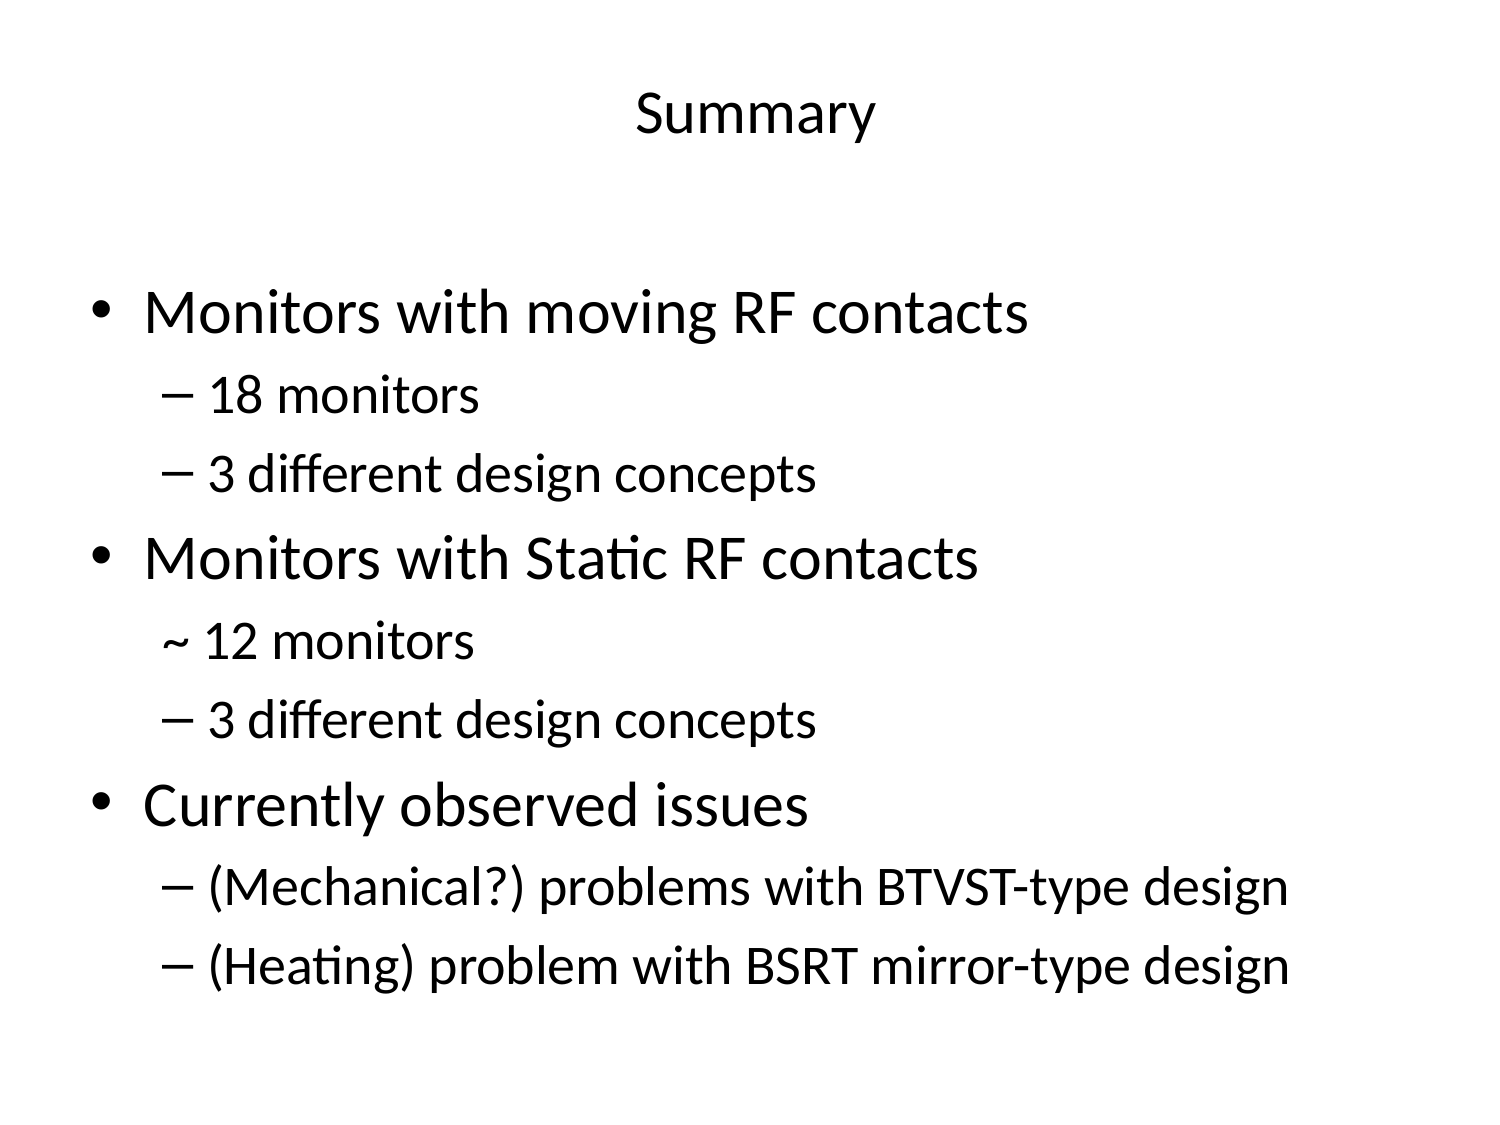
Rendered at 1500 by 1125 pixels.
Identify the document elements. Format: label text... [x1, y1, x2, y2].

title Summary [230, 45, 1282, 173]
list Monitors with moving RF contacts 18 monitors 3 different design concepts Monitors with Static RF contacts ~ 12 monitors 3 different design concepts Currently observed issues (Mechanical?) problems with BTVST-type design (Heating) problem with BSRT mirror-type design [75, 262, 1425, 1005]
